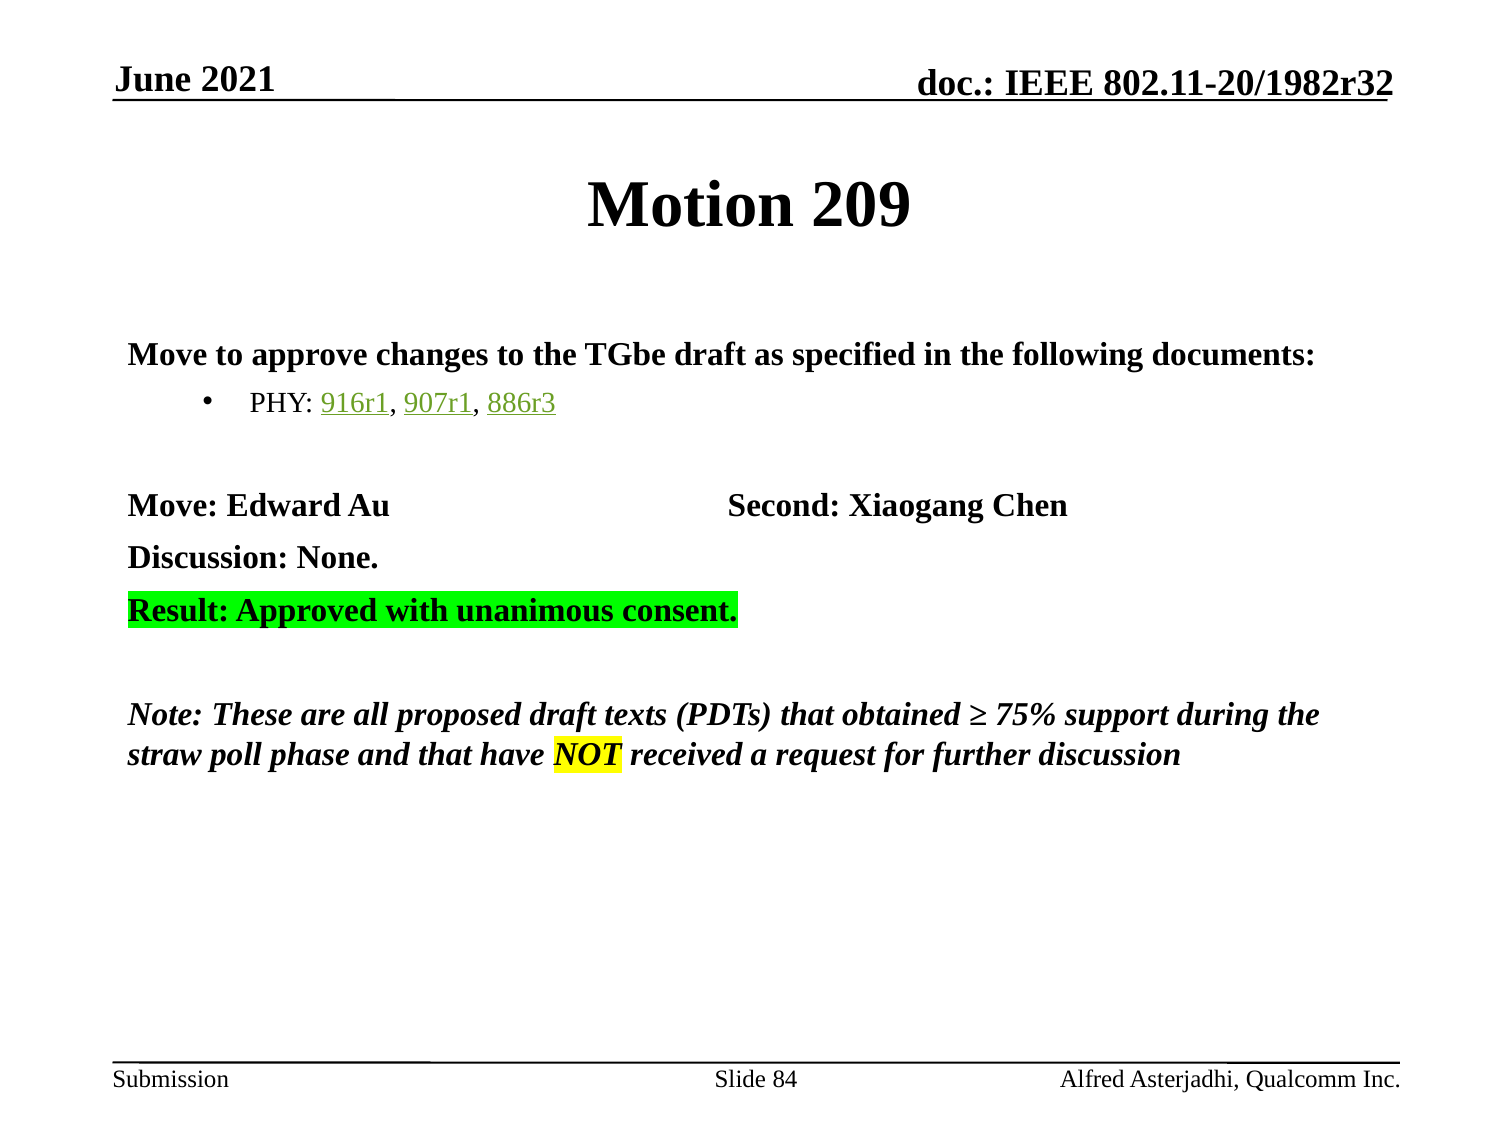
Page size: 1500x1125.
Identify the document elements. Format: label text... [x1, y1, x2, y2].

title Motion 209 [112, 112, 1388, 288]
list Move to approve changes to the TGbe draft as specified in the following documents: PHY: 916r1, 907r1, 886r3 Move: Edward Au Second: Xiaogang Chen Discussion: None. Result: Approved with unanimous consent. Note: These are all proposed draft texts (PDTs) that obtained ≥ 75% support during the straw poll phase and that have NOT received a request for further discussion [112, 324, 1388, 1000]
footer Alfred Asterjadhi, Qualcomm Inc. [878, 1061, 1402, 1093]
slide_number Slide 84 [712, 1061, 800, 1123]
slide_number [114, 54, 423, 100]
